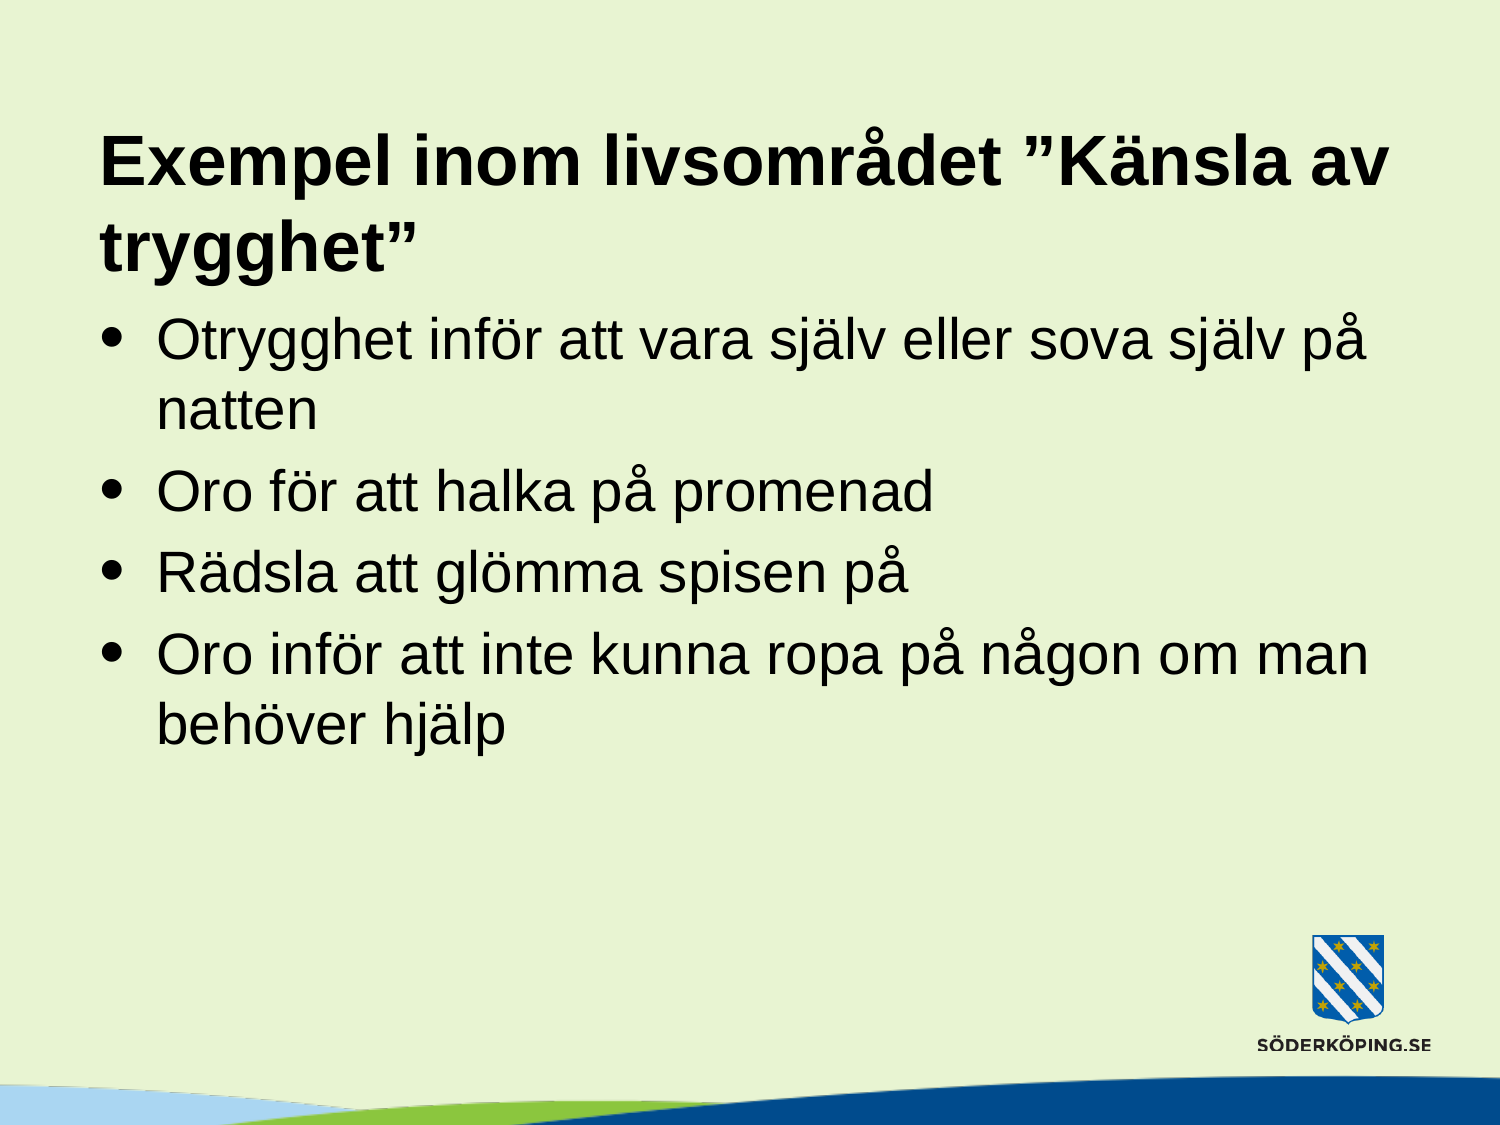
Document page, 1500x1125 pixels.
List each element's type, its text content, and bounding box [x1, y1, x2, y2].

list Otrygghet inför att vara själv eller sova själv på natten Oro för att halka på promenad Rädsla att glömma spisen på Oro inför att inte kunna ropa på någon om man behöver hjälp [85, 293, 1436, 916]
title Exempel inom livsområdet ”Känsla av trygghet” [85, 106, 1436, 293]
